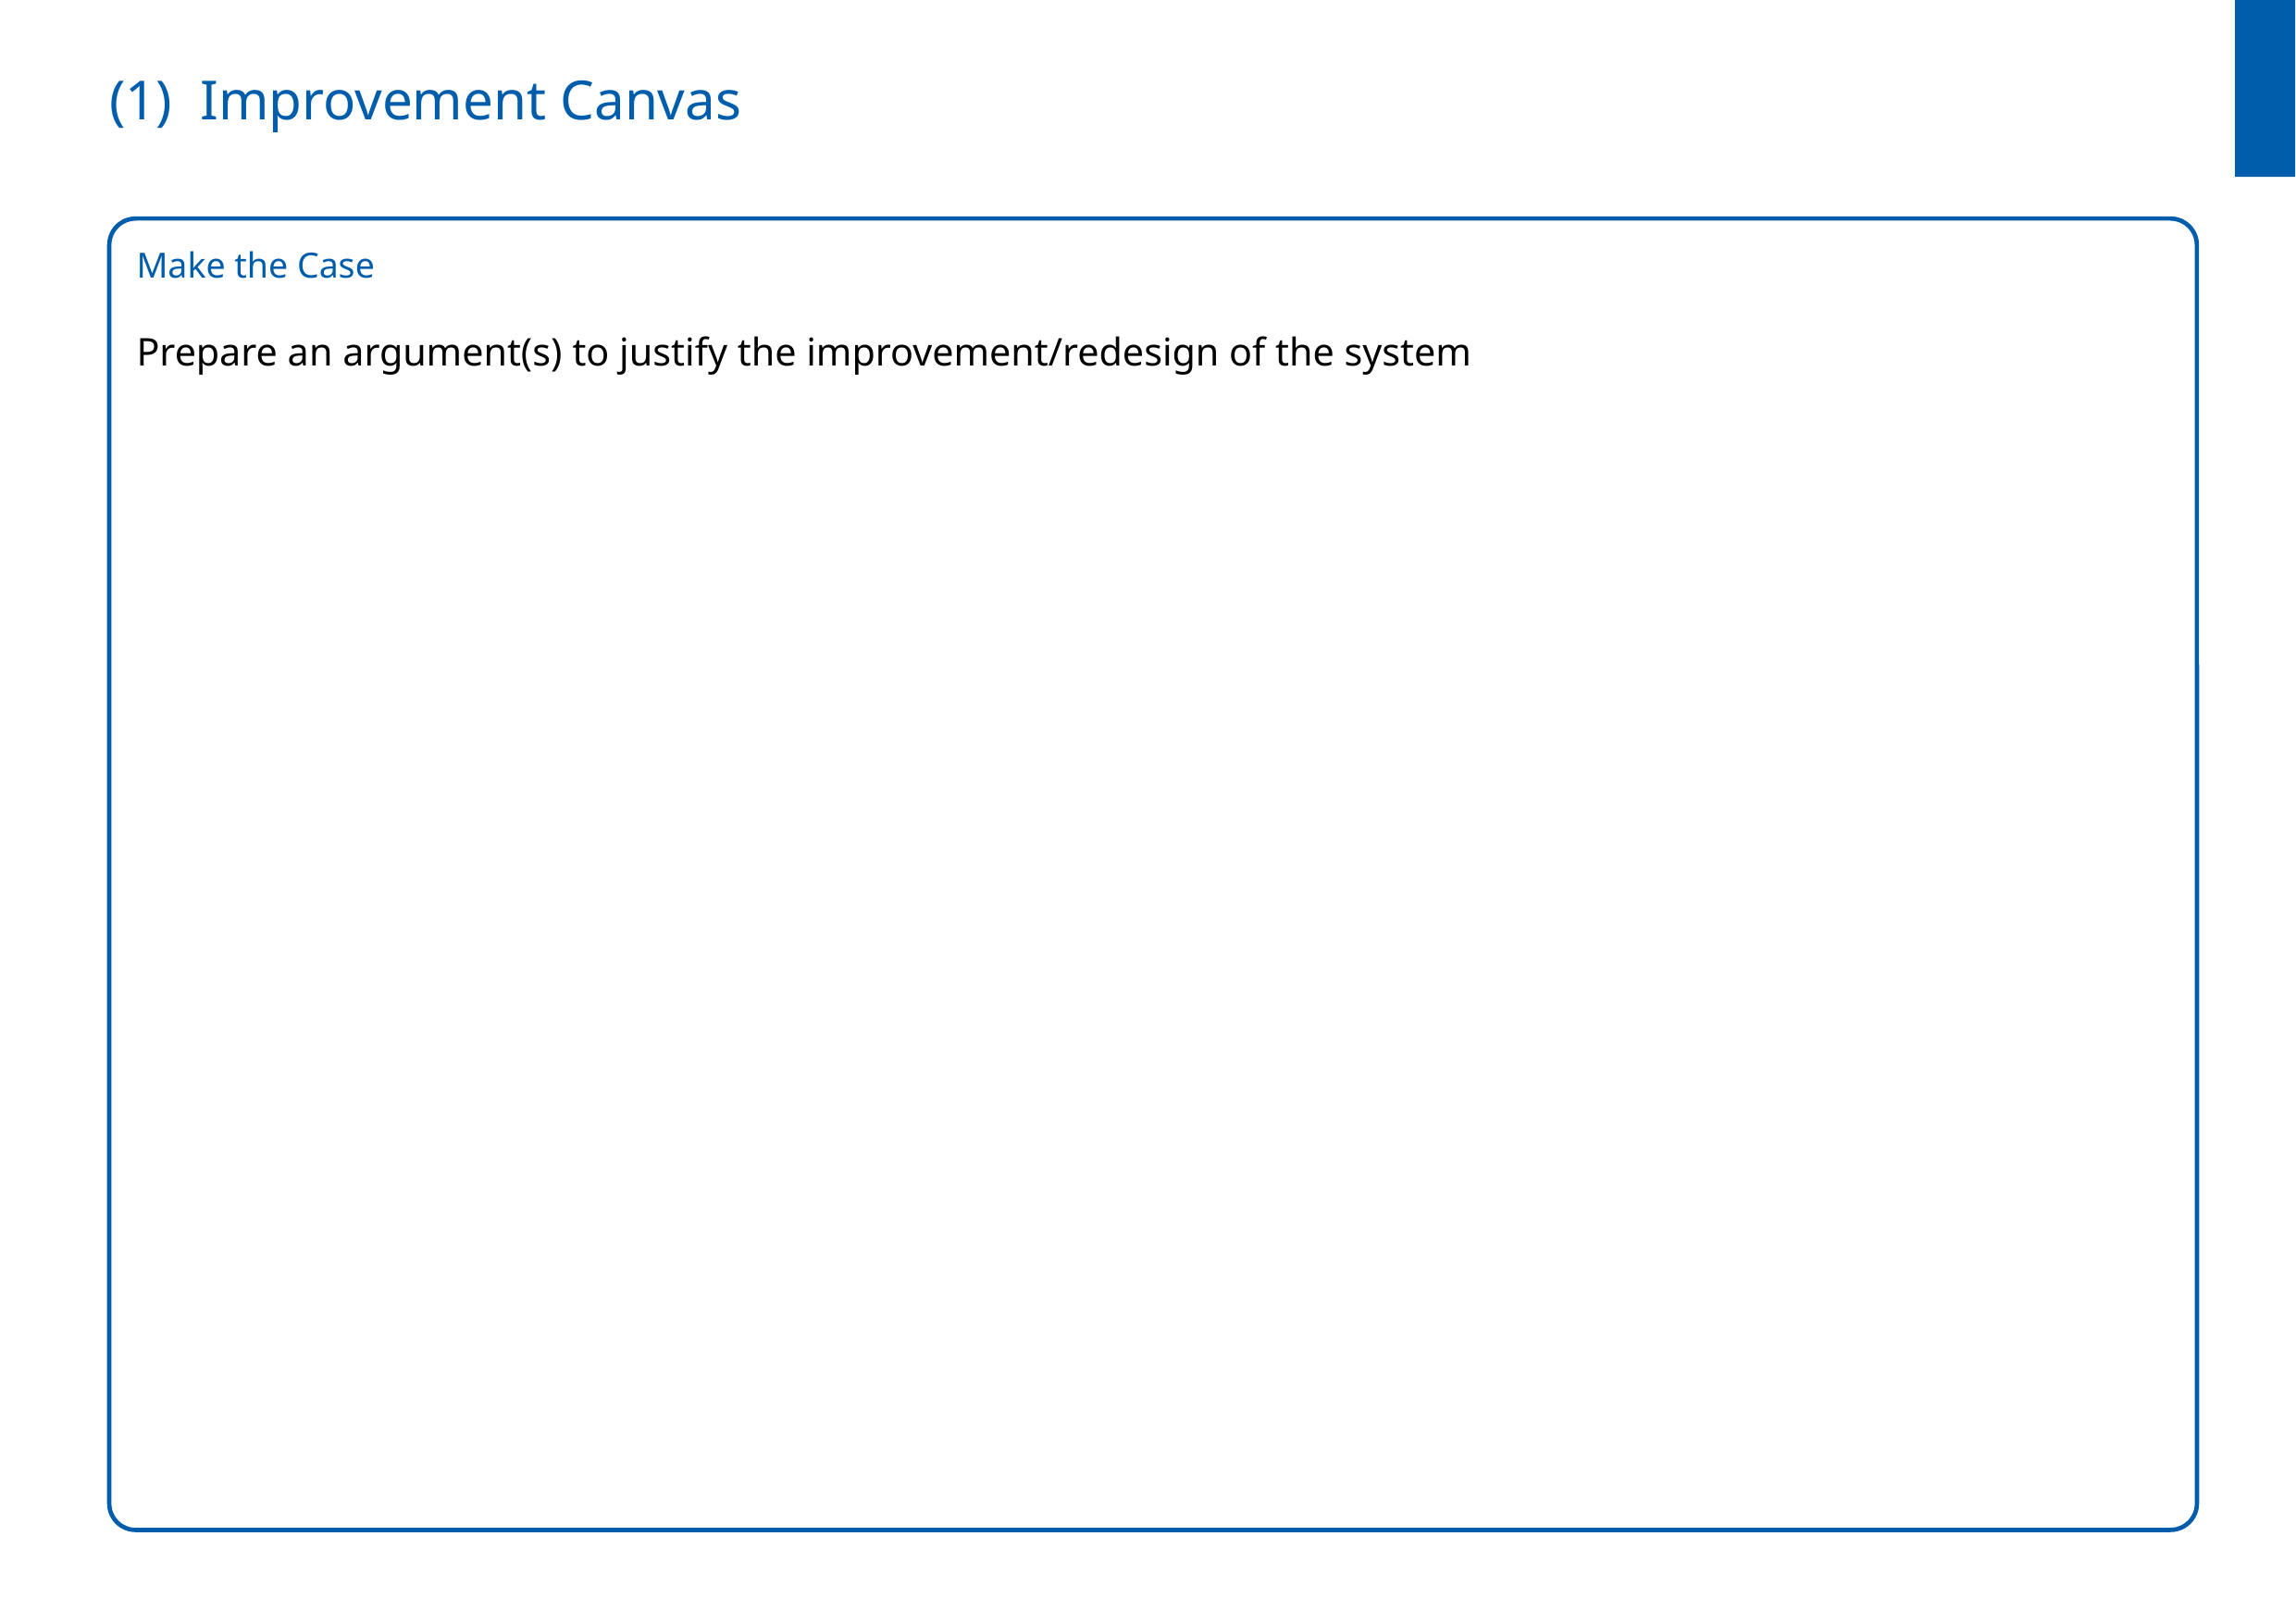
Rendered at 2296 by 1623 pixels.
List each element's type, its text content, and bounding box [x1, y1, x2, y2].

text_box Prepare an argument(s) to justify the improvement/redesign of the system [109, 328, 2197, 1530]
